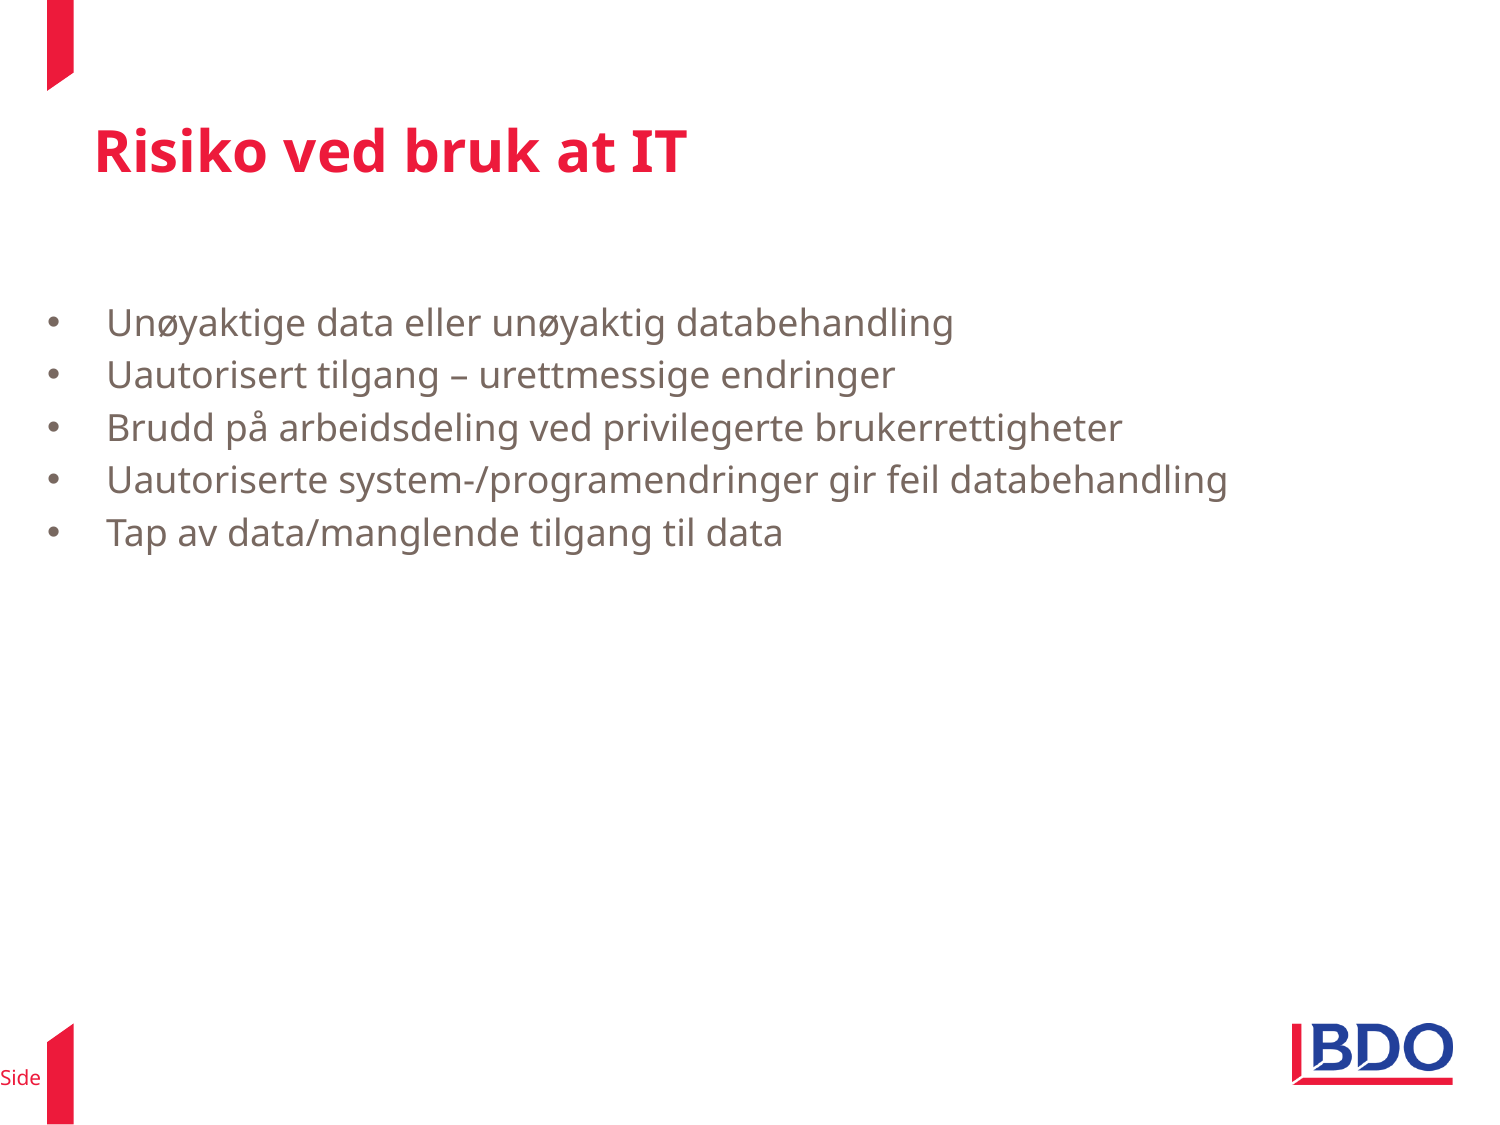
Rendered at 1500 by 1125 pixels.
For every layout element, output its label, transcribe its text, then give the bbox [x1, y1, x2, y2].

title Risiko ved bruk at IT [93, 110, 1500, 271]
slide_number Side 17 [0, 1063, 351, 1092]
list Unøyaktige data eller unøyaktig databehandling Uautorisert tilgang – urettmessige endringer Brudd på arbeidsdeling ved privilegerte brukerrettigheter Uautoriserte system-/programendringer gir feil databehandling Tap av data/manglende tilgang til data [46, 298, 1454, 925]
picture [1292, 1023, 1453, 1085]
